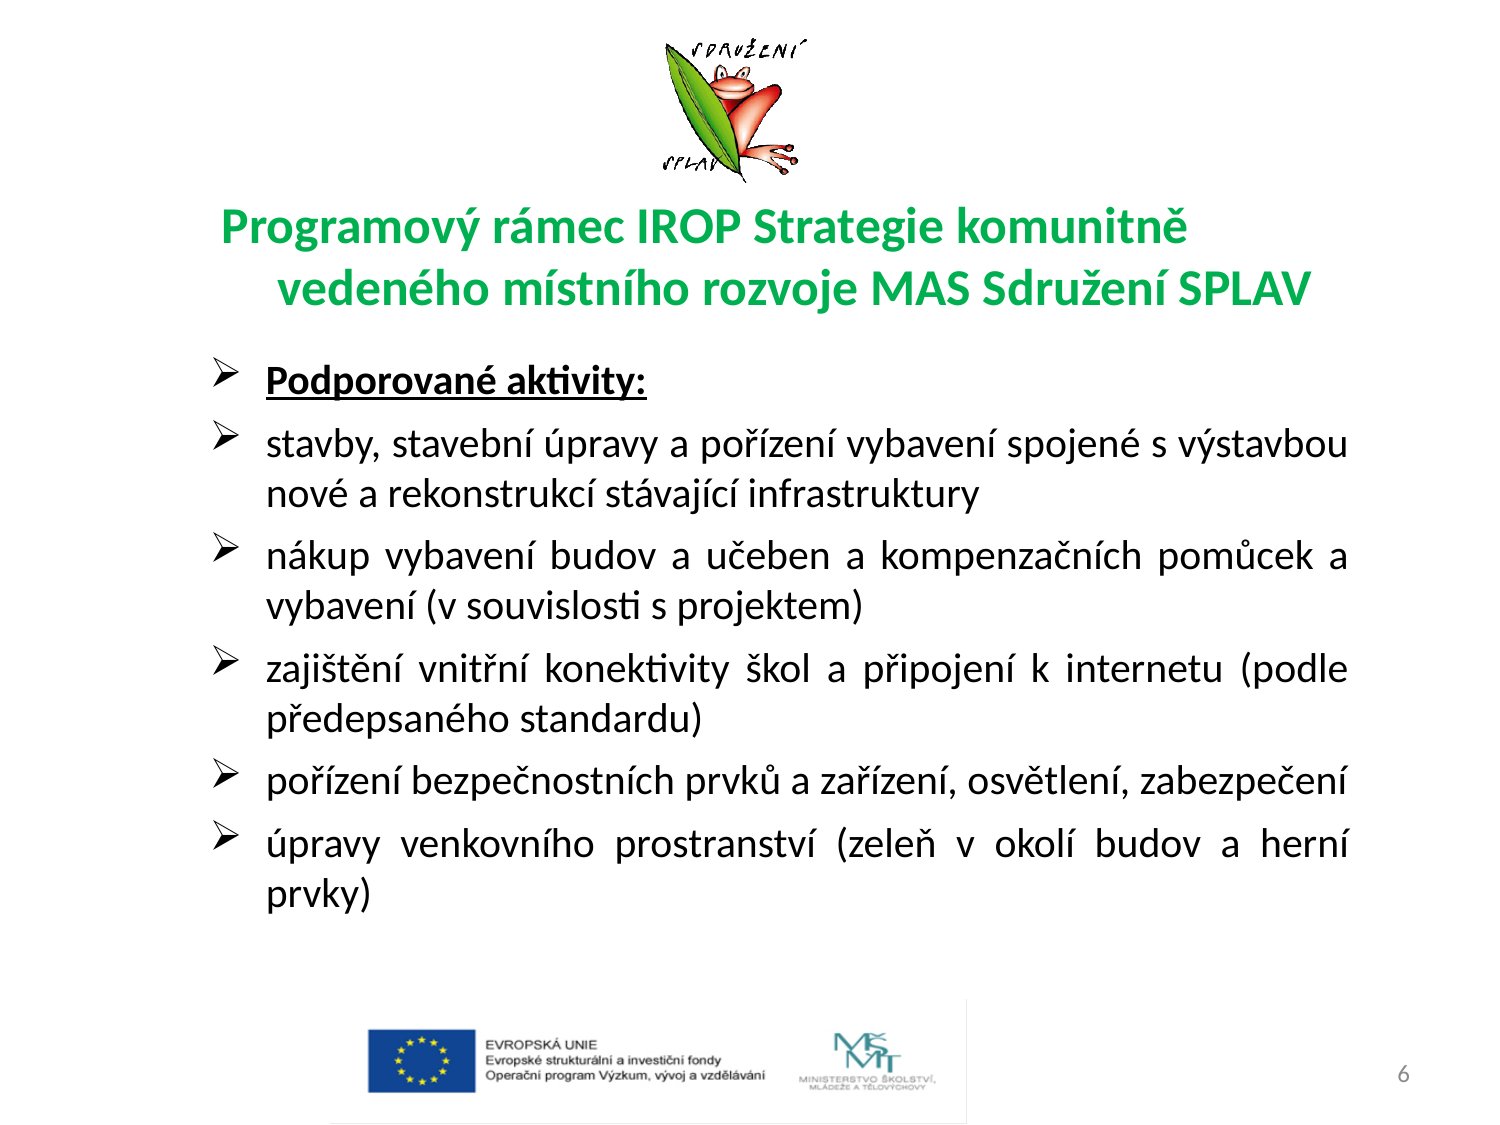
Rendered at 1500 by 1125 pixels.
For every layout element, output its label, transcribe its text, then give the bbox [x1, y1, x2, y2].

slide_number 6 [1074, 1042, 1425, 1103]
text_box Podporované aktivity: stavby, stavební úpravy a pořízení vybavení spojené s výstavbou nové a rekonstrukcí stávající infrastruktury nákup vybavení budov a učeben a kompenzačních pomůcek a vybavení (v souvislosti s projektem) zajištění vnitřní konektivity škol a připojení k internetu (podle předepsaného standardu) pořízení bezpečnostních prvků a zařízení, osvětlení, zabezpečení úpravy venkovního prostranství (zeleň v okolí budov a herní prvky) [194, 345, 1365, 923]
picture [655, 30, 816, 190]
picture [329, 999, 968, 1125]
text_box Programový rámec IROP Strategie komunitně vedeného místního rozvoje MAS Sdružení SPLAV [206, 184, 1365, 327]
